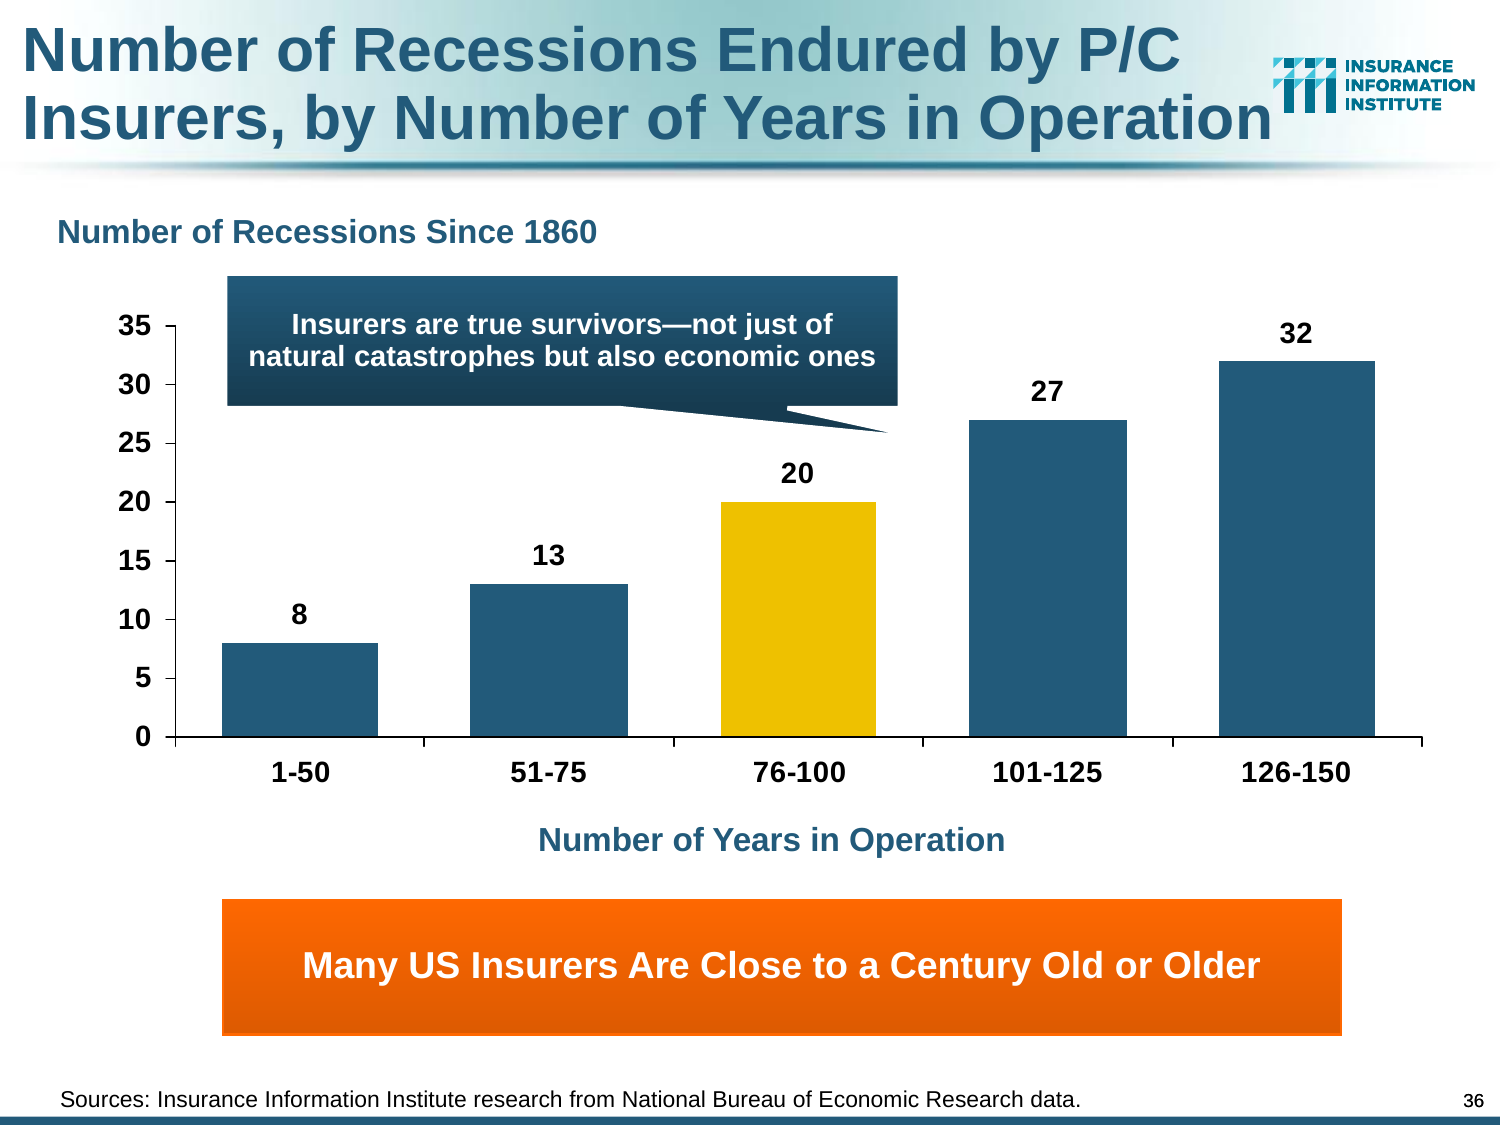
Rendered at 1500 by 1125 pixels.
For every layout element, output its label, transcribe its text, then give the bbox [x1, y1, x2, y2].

text_box Insurers are true survivors—not just of natural catastrophes but also economic ones [225, 273, 900, 291]
text_box Number of Recessions Since 1860 [56, 214, 1406, 251]
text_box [43, 293, 1430, 867]
picture [0, 0, 1500, 189]
text_box Sources: Insurance Information Institute research from National Bureau of Economic Research data. [0, 1088, 1250, 1125]
slide_number 36 [1410, 1091, 1485, 1112]
title Number of Recessions Endured by P/C Insurers, by Number of Years in Operation [15, 14, 1307, 157]
text_box Many US Insurers Are Close to a Century Old or Older [222, 899, 1342, 1035]
